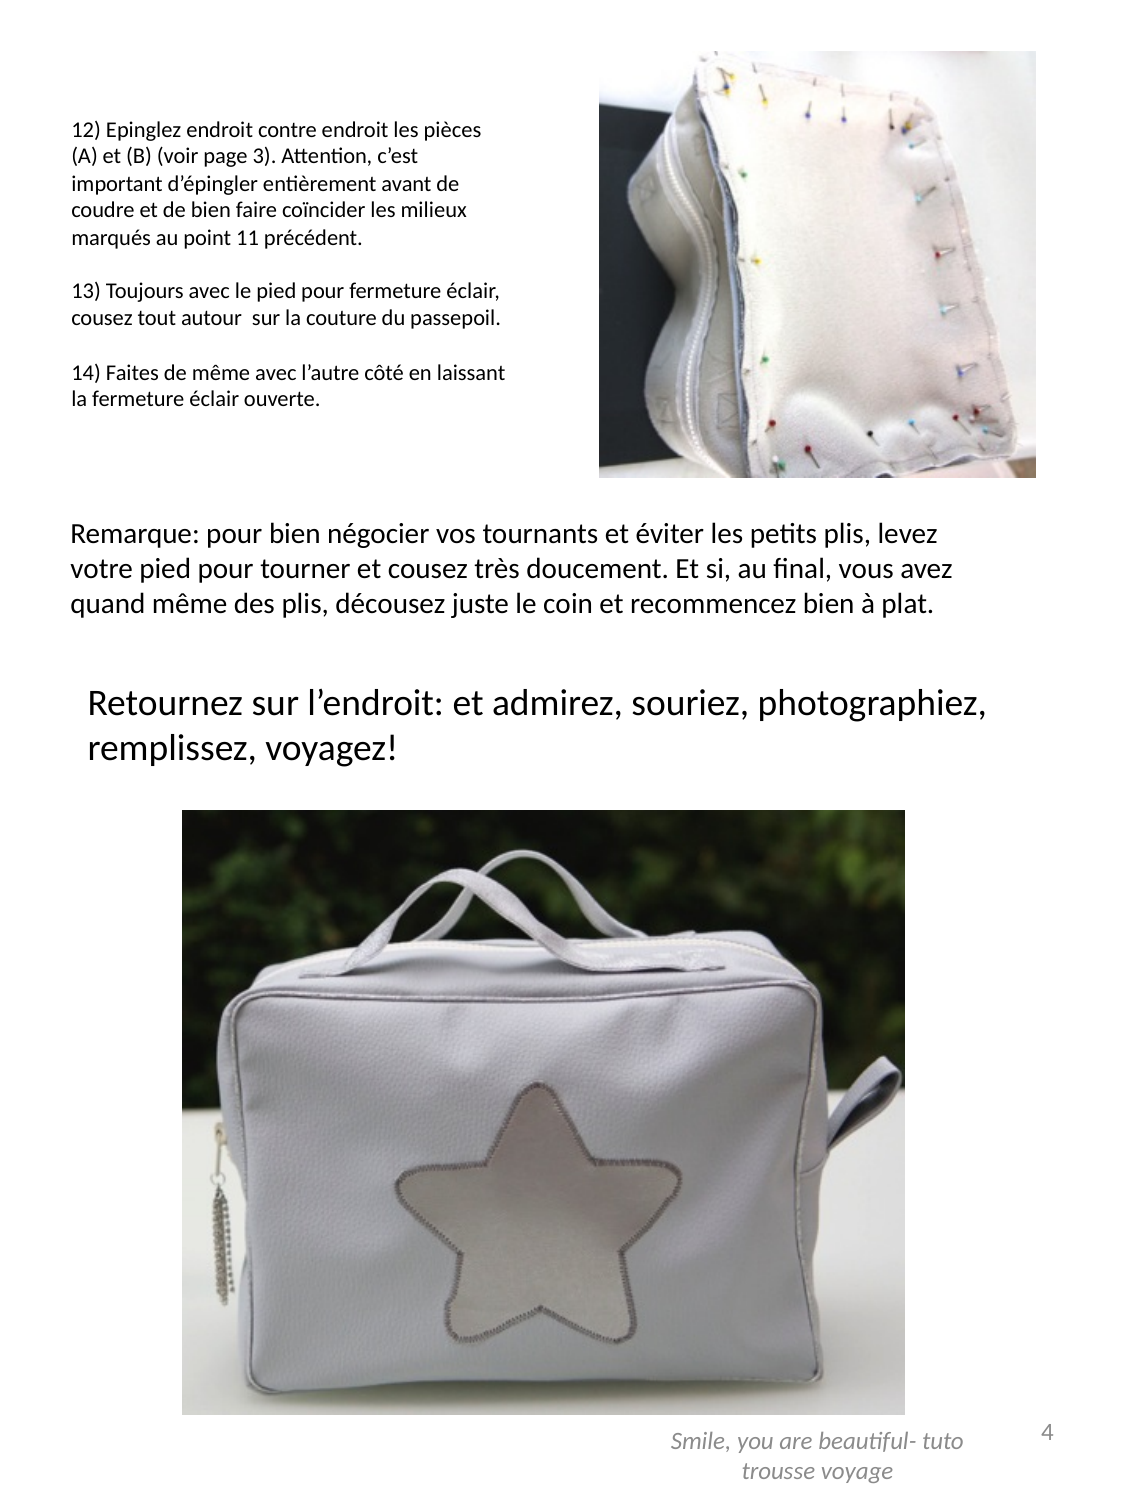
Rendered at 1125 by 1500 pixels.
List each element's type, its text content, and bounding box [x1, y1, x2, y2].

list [599, 50, 1036, 478]
footer Smile, you are beautiful- tuto trousse voyage [639, 1423, 996, 1495]
title 12) Epinglez endroit contre endroit les pièces (A) et (B) (voir page 3). Attention, c’est important d’épingler entièrement avant de coudre et de bien faire coïncider les milieux marqués au point 11 précédent. 13) Toujours avec le pied pour fermeture éclair, cousez tout autour sur la couture du passepoil. 14) Faites de même avec l’autre côté en laissant la fermeture éclair ouverte. [56, 97, 526, 429]
slide_number 4 [806, 1390, 1069, 1471]
picture [182, 809, 905, 1415]
text_box Remarque: pour bien négocier vos tournants et éviter les petits plis, levez votre pied pour tourner et cousez très doucement. Et si, au final, vous avez quand même des plis, décousez juste le coin et recommencez bien à plat. [55, 507, 996, 627]
text_box Retournez sur l’endroit: et admirez, souriez, photographiez, remplissez, voyagez! [72, 671, 1036, 776]
